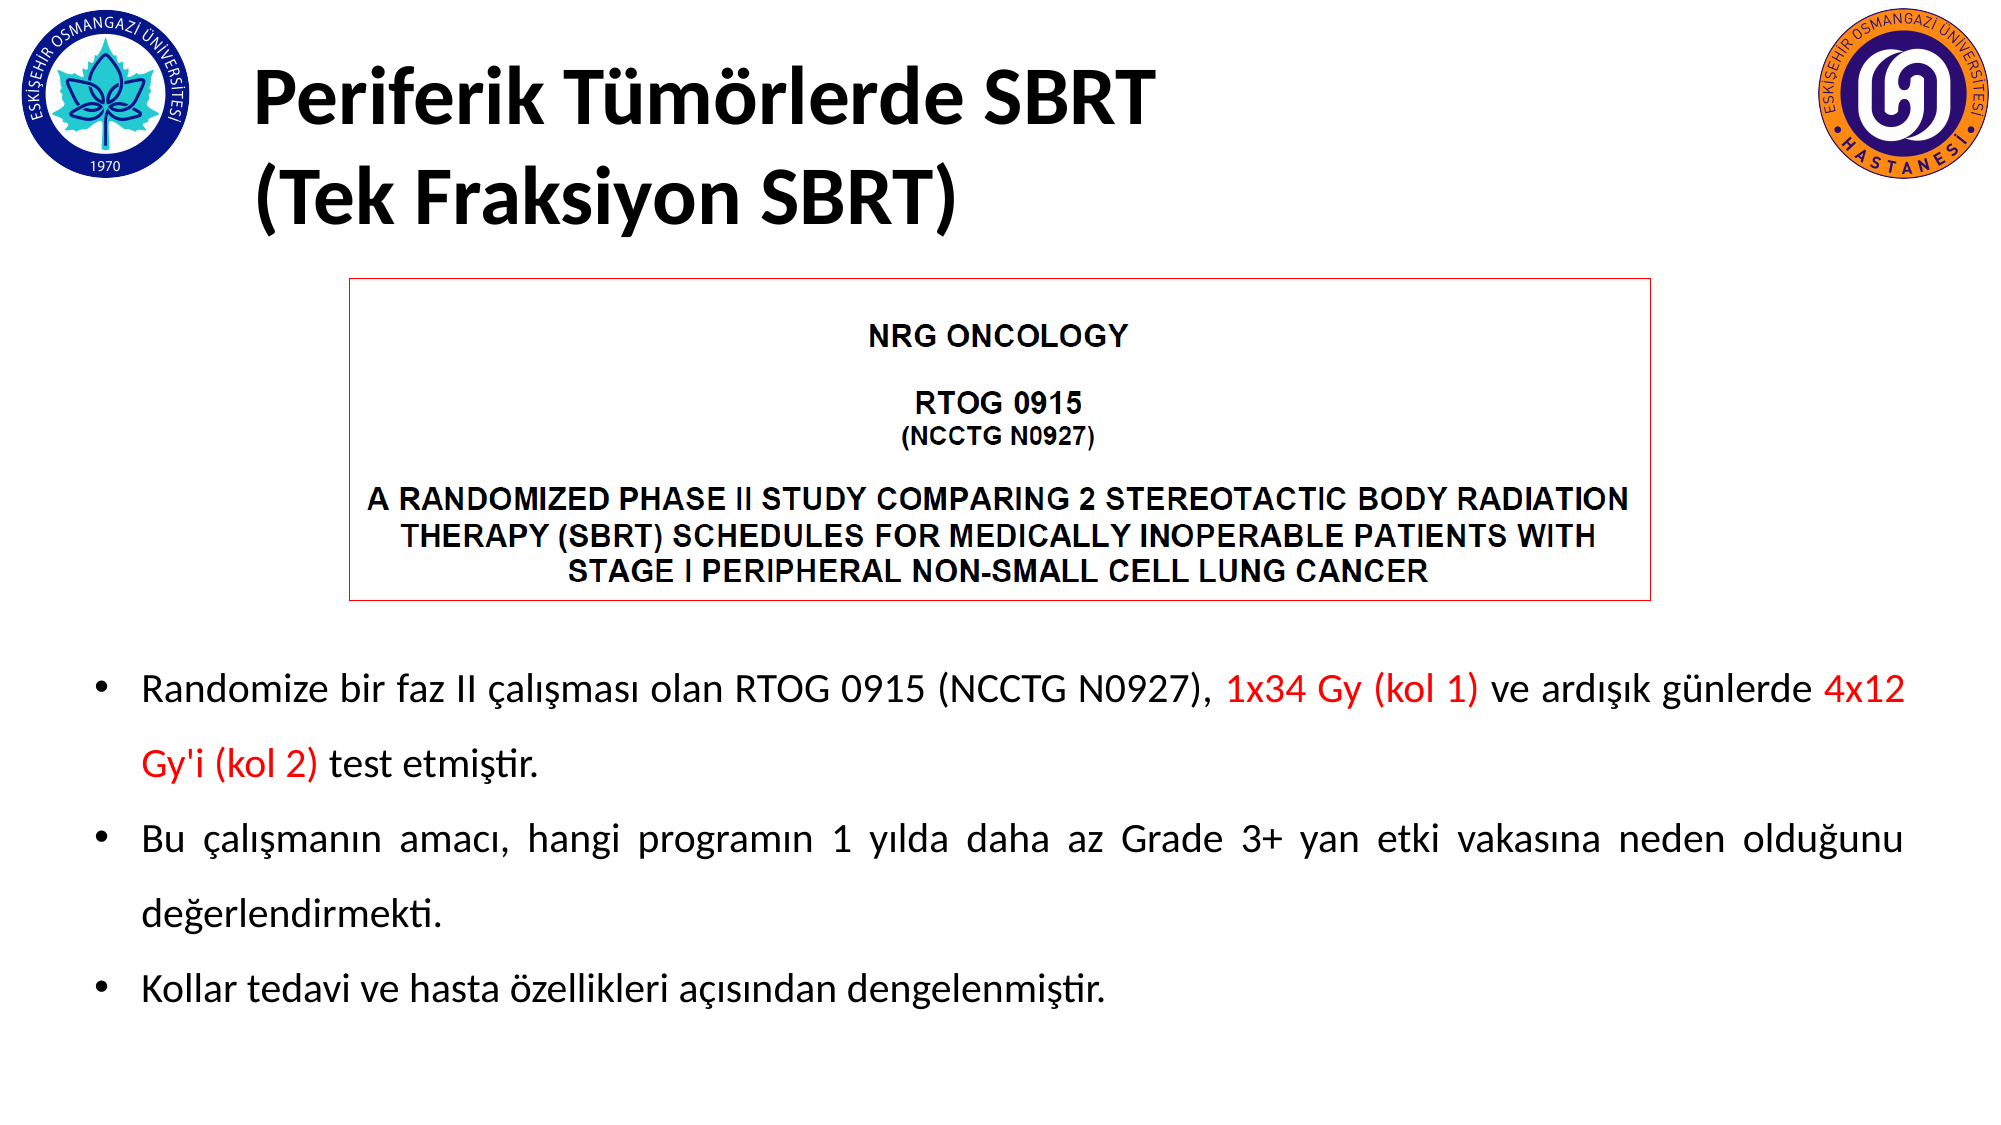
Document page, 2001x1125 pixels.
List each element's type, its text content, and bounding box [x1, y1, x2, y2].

picture [19, 8, 192, 178]
picture [349, 278, 1651, 601]
text_box Randomize bir faz II çalışması olan RTOG 0915 (NCCTG N0927), 1x34 Gy (kol 1) ve ardışık günlerde 4x12 Gy'i (kol 2) test etmiştir. Bu çalışmanın amacı, hangi programın 1 yılda daha az Grade 3+ yan etki vakasına neden olduğunu değerlendirmekti. Kollar tedavi ve hasta özellikleri açısından dengelenmiştir. [79, 628, 1921, 1019]
text_box Periferik Tümörlerde SBRT (Tek Fraksiyon SBRT) [238, 33, 1267, 249]
picture [1818, 8, 1989, 179]
